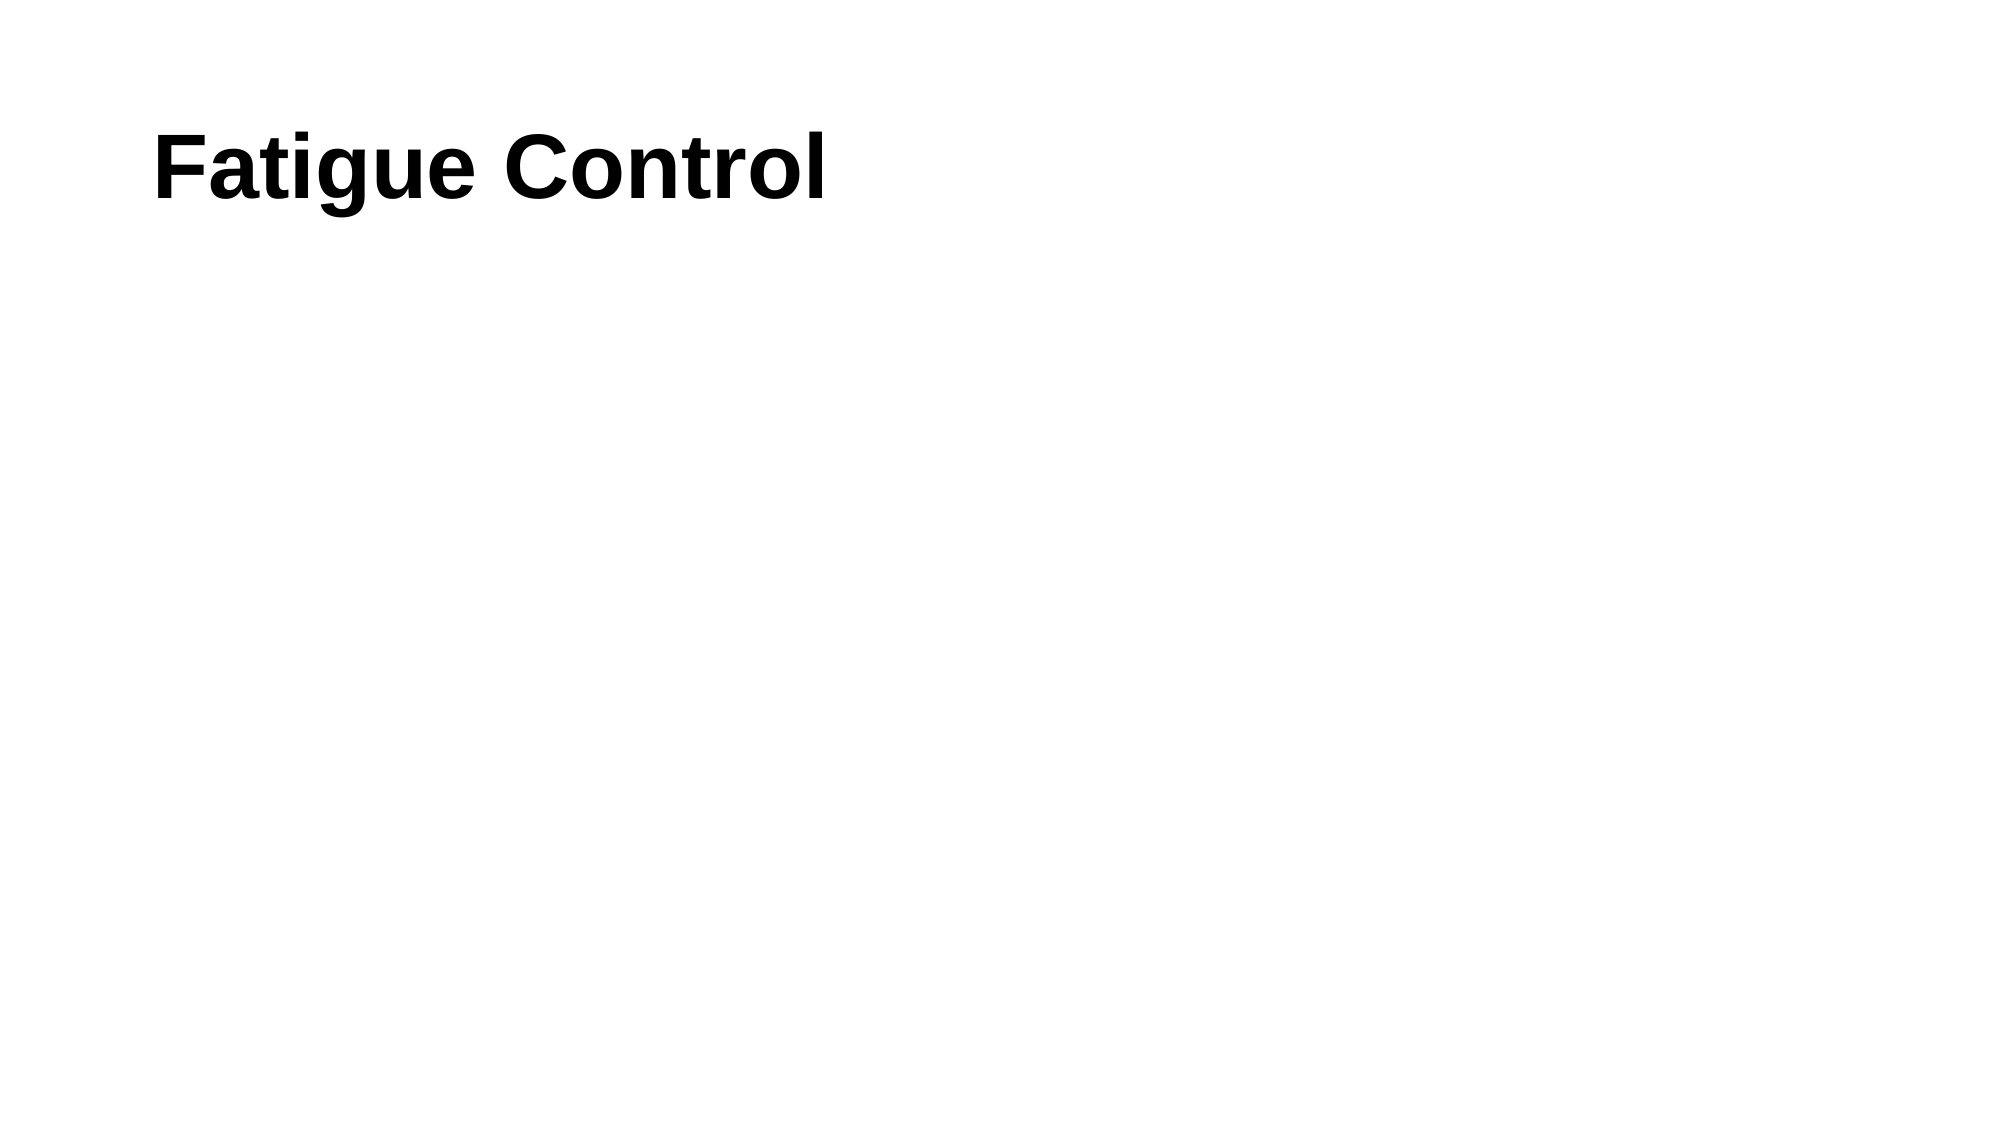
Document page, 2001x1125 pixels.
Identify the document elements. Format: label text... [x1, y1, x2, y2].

title Fatigue Control [137, 59, 1863, 278]
